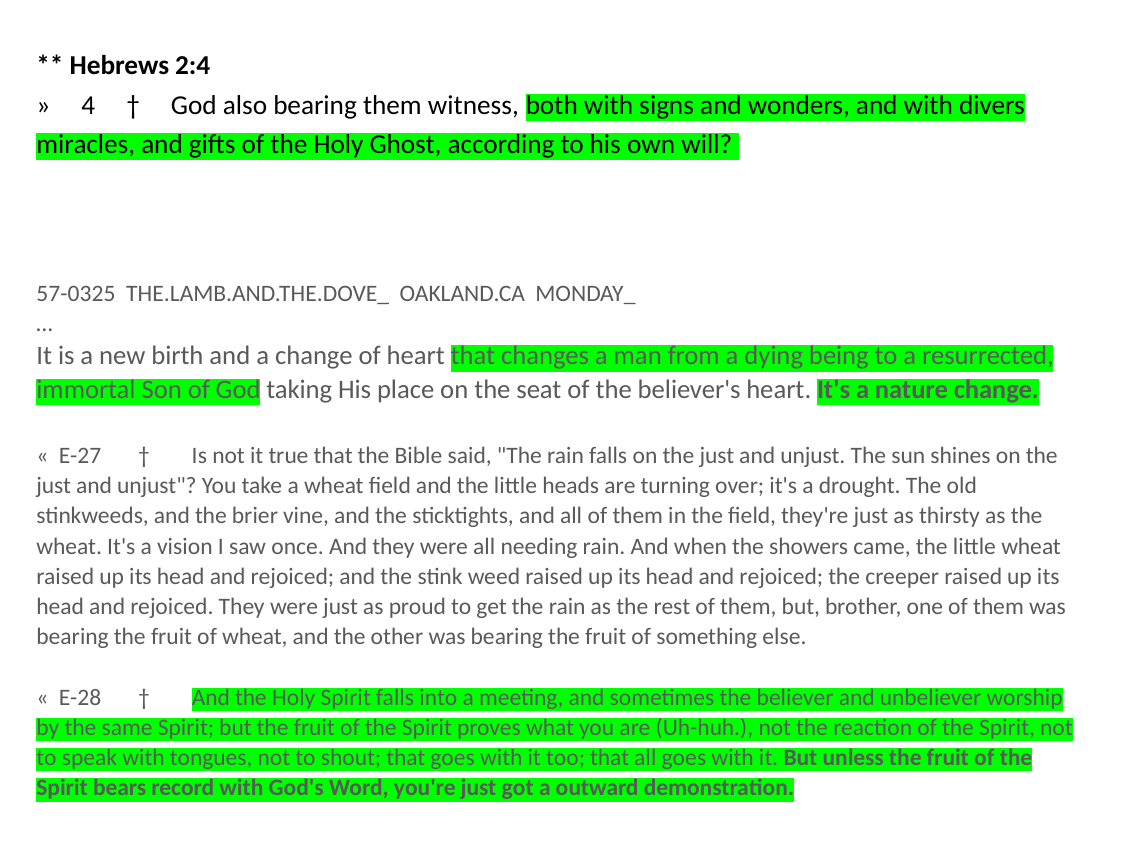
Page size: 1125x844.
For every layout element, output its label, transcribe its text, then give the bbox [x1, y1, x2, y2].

list 57-0325 THE.LAMB.AND.THE.DOVE_ OAKLAND.CA MONDAY_ … It is a new birth and a change of heart that changes a man from a dying being to a resurrected, immortal Son of God taking His place on the seat of the believer's heart. It's a nature change. « E-27 † Is not it true that the Bible said, "The rain falls on the just and unjust. The sun shines on the just and unjust"? You take a wheat field and the little heads are turning over; it's a drought. The old stinkweeds, and the brier vine, and the sticktights, and all of them in the field, they're just as thirsty as the wheat. It's a vision I saw once. And they were all needing rain. And when the showers came, the little wheat raised up its head and rejoiced; and the stink weed raised up its head and rejoiced; the creeper raised up its head and rejoiced. They were just as proud to get the rain as the rest of them, but, brother, one of them was bearing the fruit of wheat, and the other was bearing the fruit of something else. « E-28 † And the Holy Spirit falls into a meeting, and sometimes the believer and unbeliever worship by the same Spirit; but the fruit of the Spirit proves what you are (Uh-huh.), not the reaction of the Spirit, not to speak with tongues, not to shout; that goes with it too; that all goes with it. But unless the fruit of the Spirit bears record with God's Word, you're just got a outward demonstration. [21, 260, 1104, 818]
title ** Hebrews 2:4 » 4 † God also bearing them witness, both with signs and wonders, and with divers miracles, and gifts of the Holy Ghost, according to his own will? [21, 25, 1104, 248]
